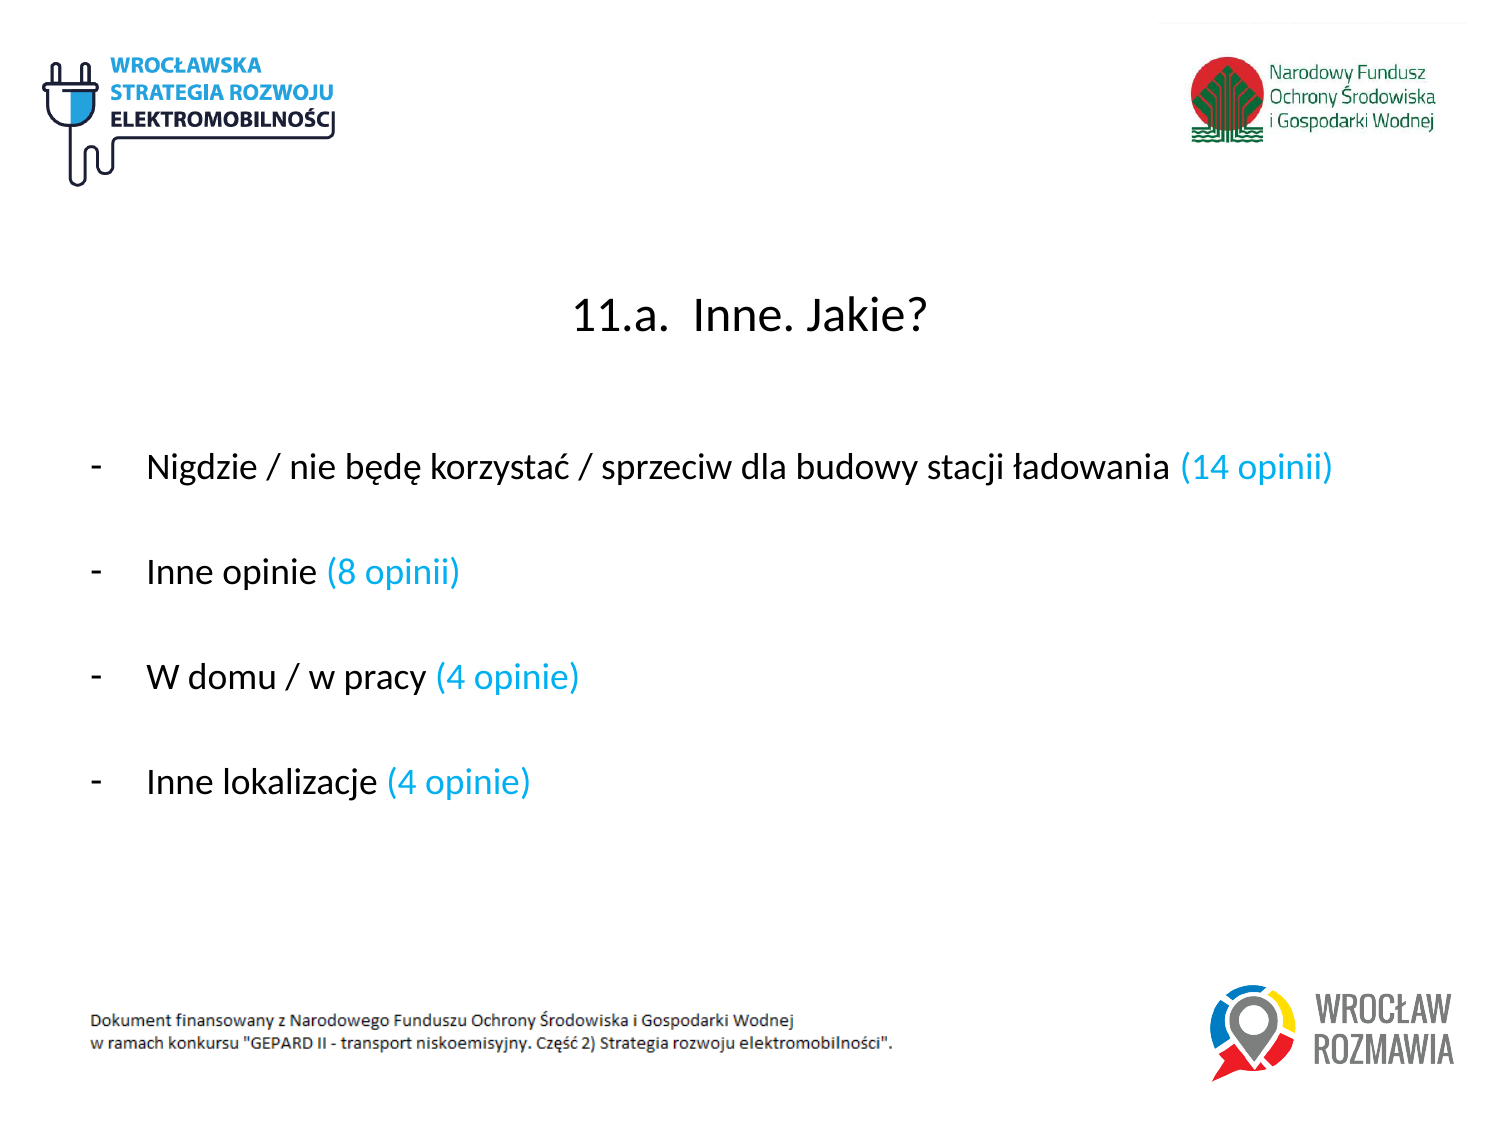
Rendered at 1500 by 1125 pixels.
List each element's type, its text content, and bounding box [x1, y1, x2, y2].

picture [1158, 22, 1468, 177]
list 11.a. Inne. Jakie? Nigdzie / nie będę korzystać / sprzeciw dla budowy stacji ładowania (14 opinii) Inne opinie (8 opinii) W domu / w pracy (4 opinie) Inne lokalizacje (4 opinie) [75, 90, 1425, 1005]
picture [29, 37, 355, 207]
picture [1198, 975, 1467, 1090]
picture [64, 996, 912, 1070]
